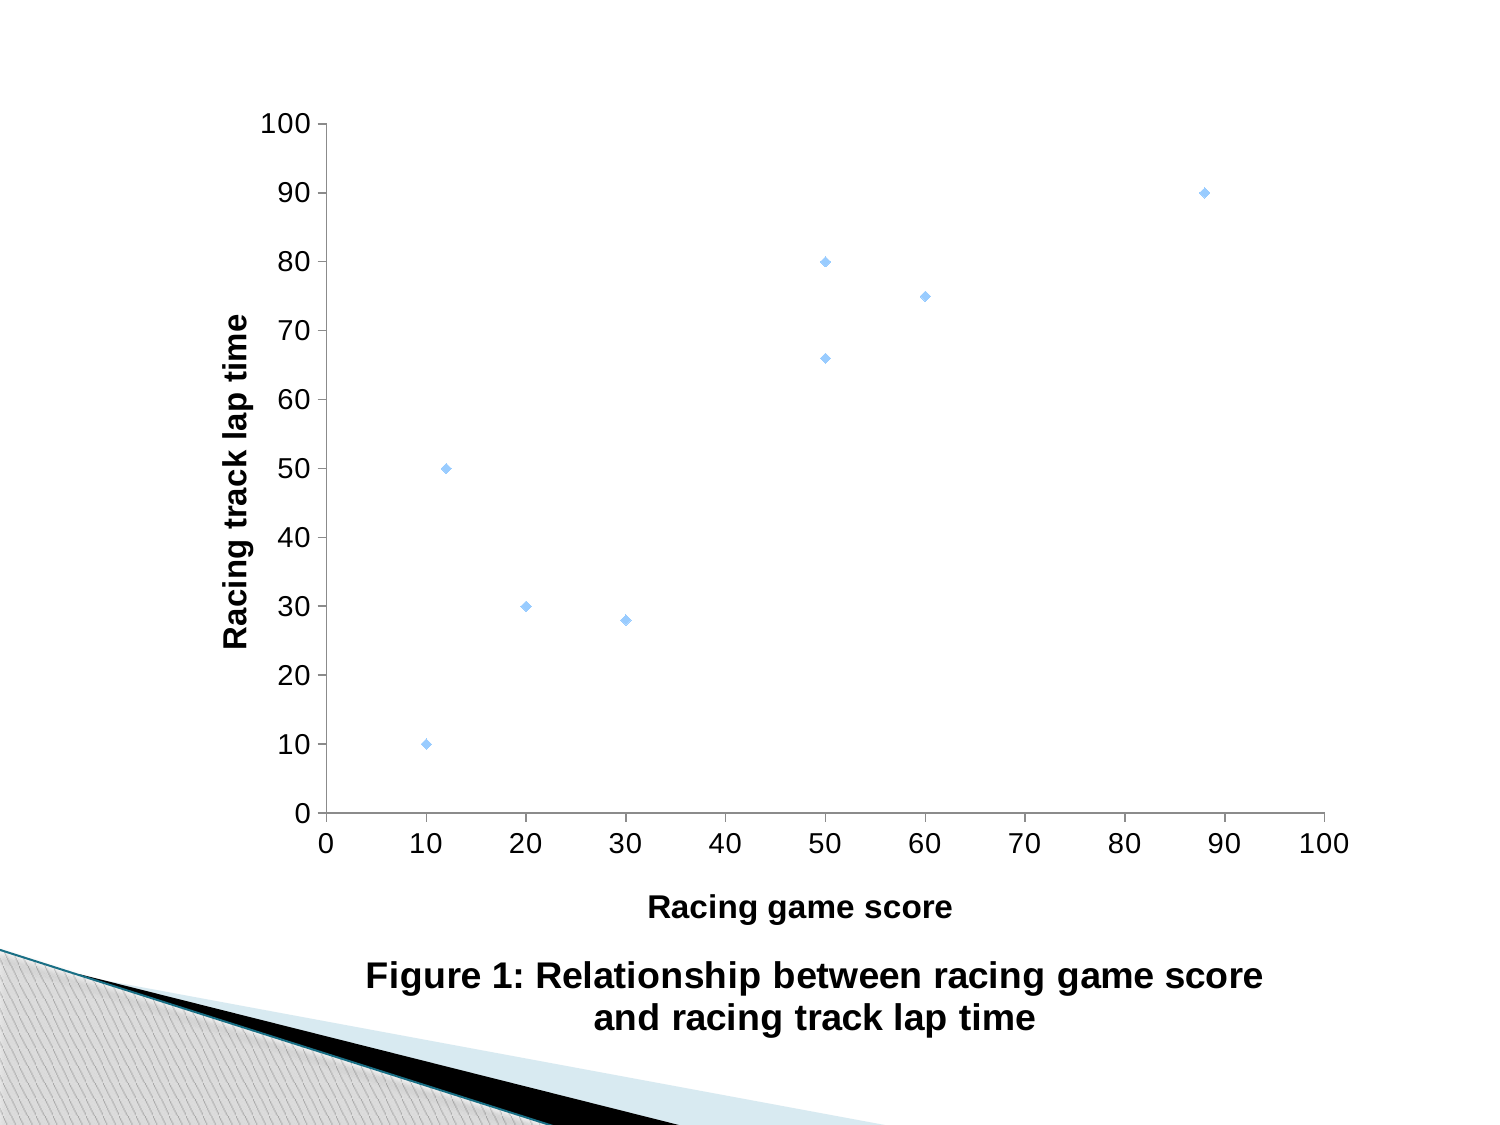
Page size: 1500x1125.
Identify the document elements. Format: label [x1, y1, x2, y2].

chart [206, 101, 1392, 1050]
